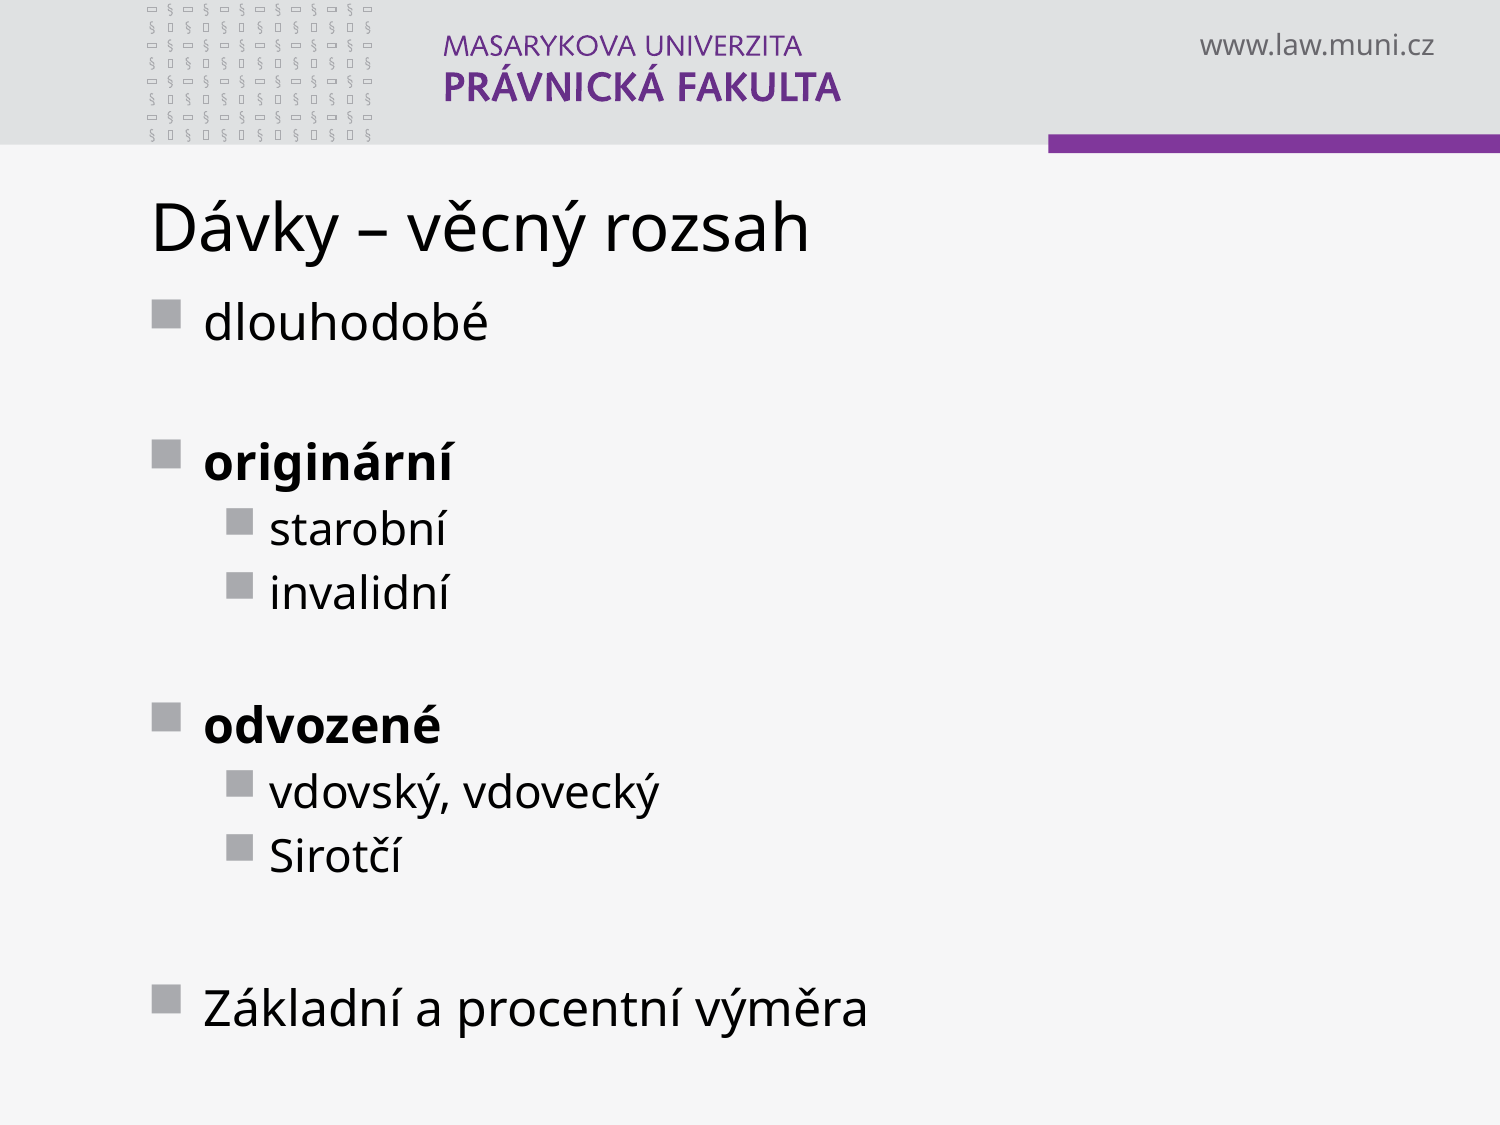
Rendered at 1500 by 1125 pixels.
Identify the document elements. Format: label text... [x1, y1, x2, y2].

title Dávky – věcný rozsah [150, 184, 1425, 268]
list dlouhodobé originární starobní invalidní odvozené vdovský, vdovecký Sirotčí Základní a procentní výměra [147, 290, 1423, 1006]
